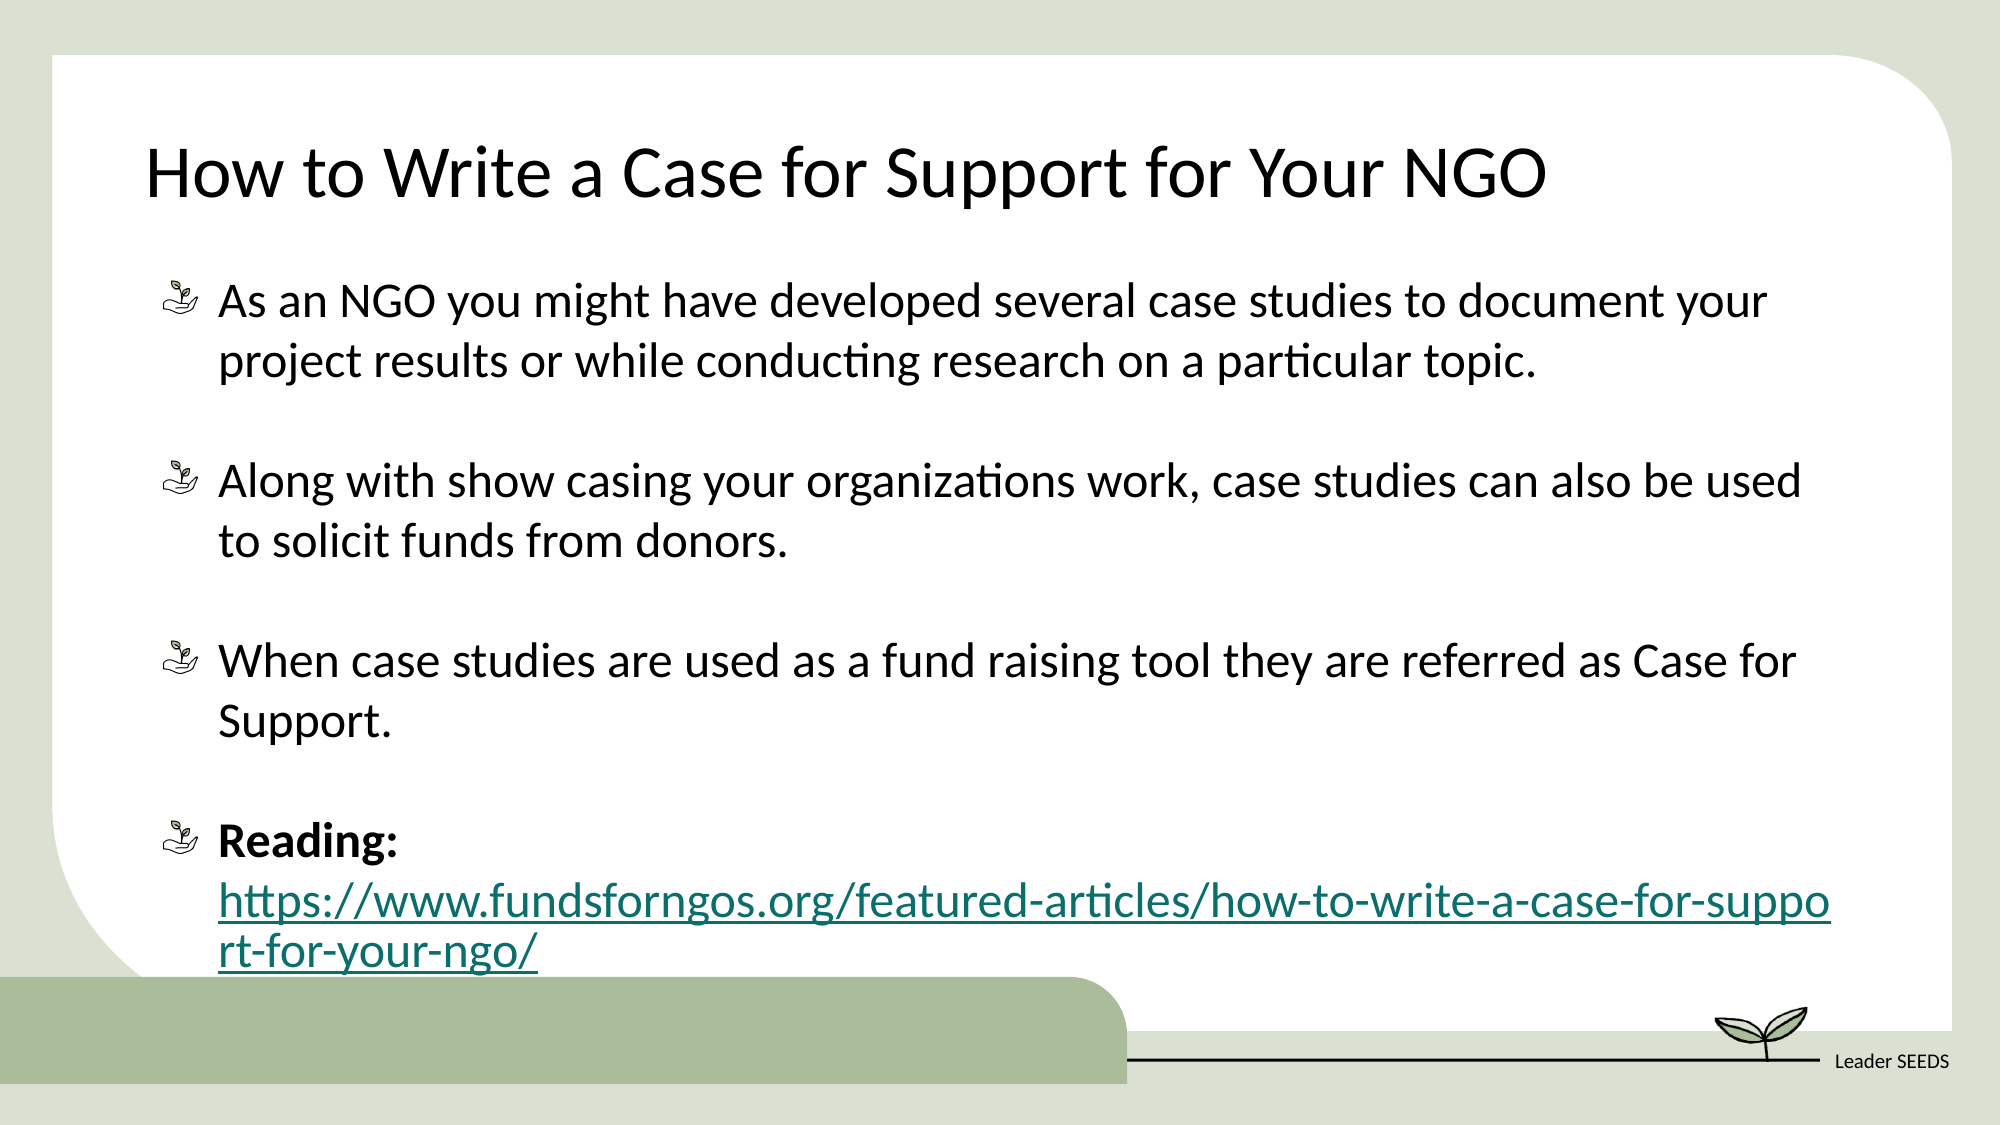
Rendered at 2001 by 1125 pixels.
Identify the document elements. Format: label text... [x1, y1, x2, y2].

picture [161, 459, 200, 495]
picture [161, 639, 200, 675]
text_box As an NGO you might have developed several case studies to document your project results or while conducting research on a particular topic. Along with show casing your organizations work, case studies can also be used to solicit funds from donors. When case studies are used as a fund raising tool they are referred as Case for Support. Reading: https://www.fundsforngos.org/featured-articles/how-to-write-a-case-for-support-for-your-ngo/ [147, 259, 1853, 1125]
picture [161, 819, 200, 855]
picture [161, 279, 200, 315]
list How to Write a Case for Support for Your NGO [130, 124, 1869, 260]
